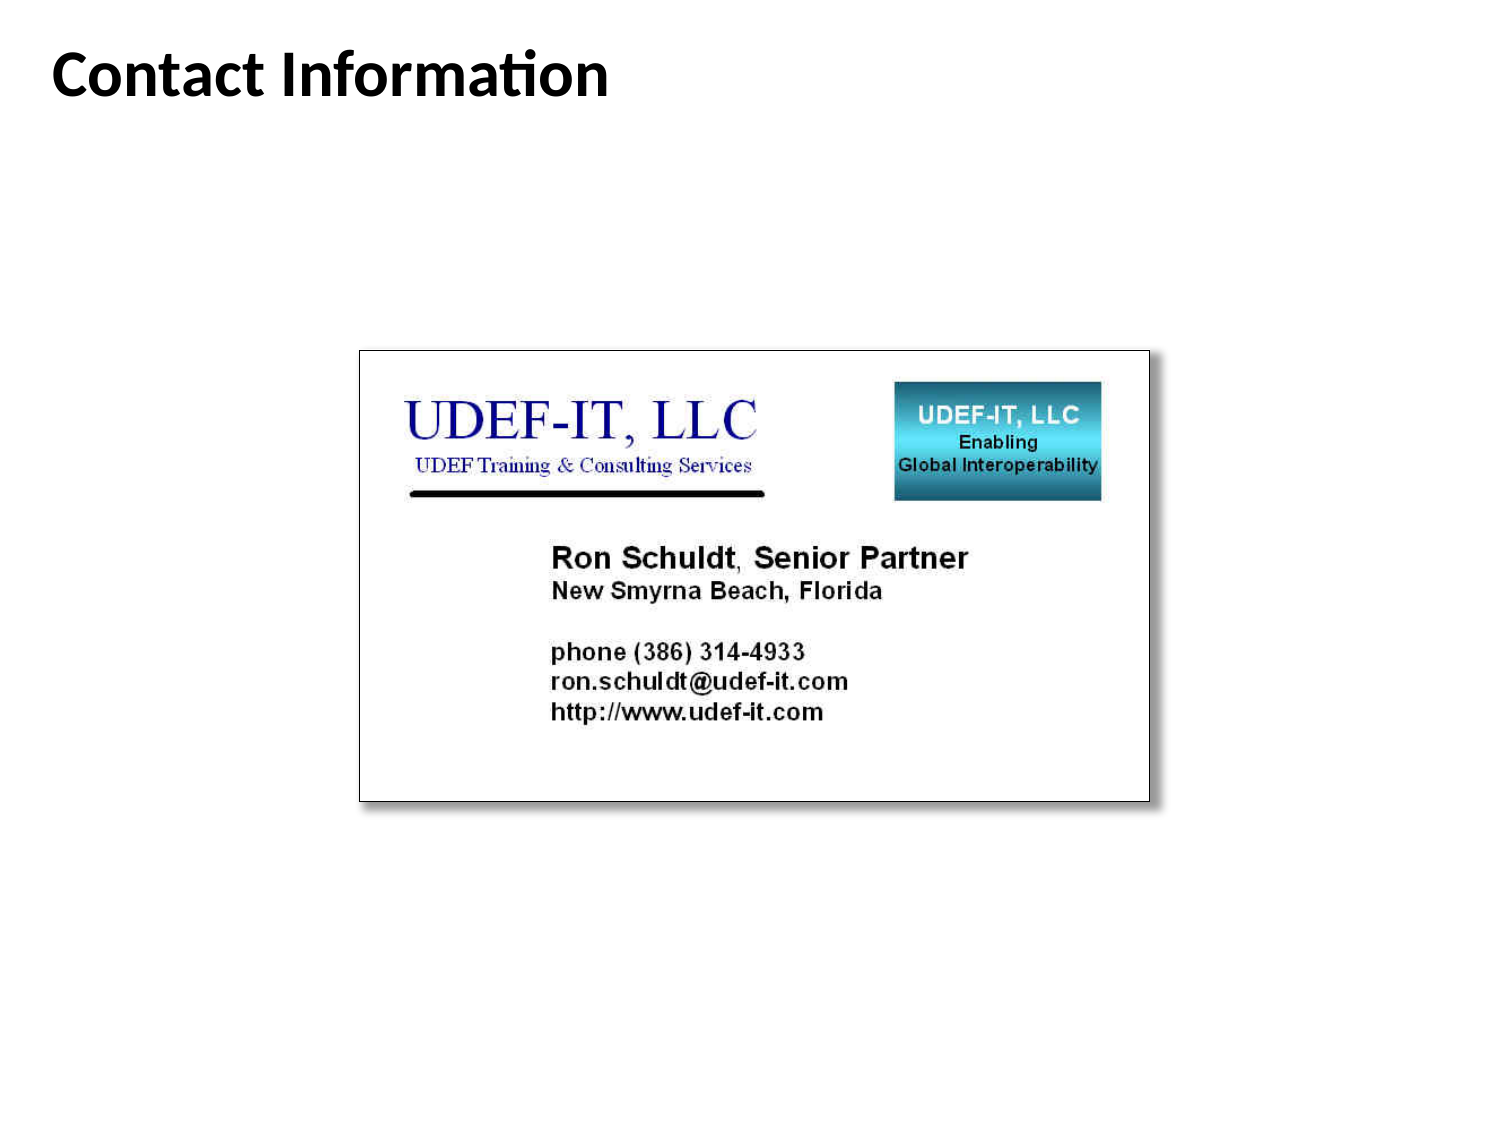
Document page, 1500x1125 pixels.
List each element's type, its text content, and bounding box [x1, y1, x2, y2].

text_box Contact Information [37, 12, 1463, 127]
picture [359, 349, 1151, 803]
